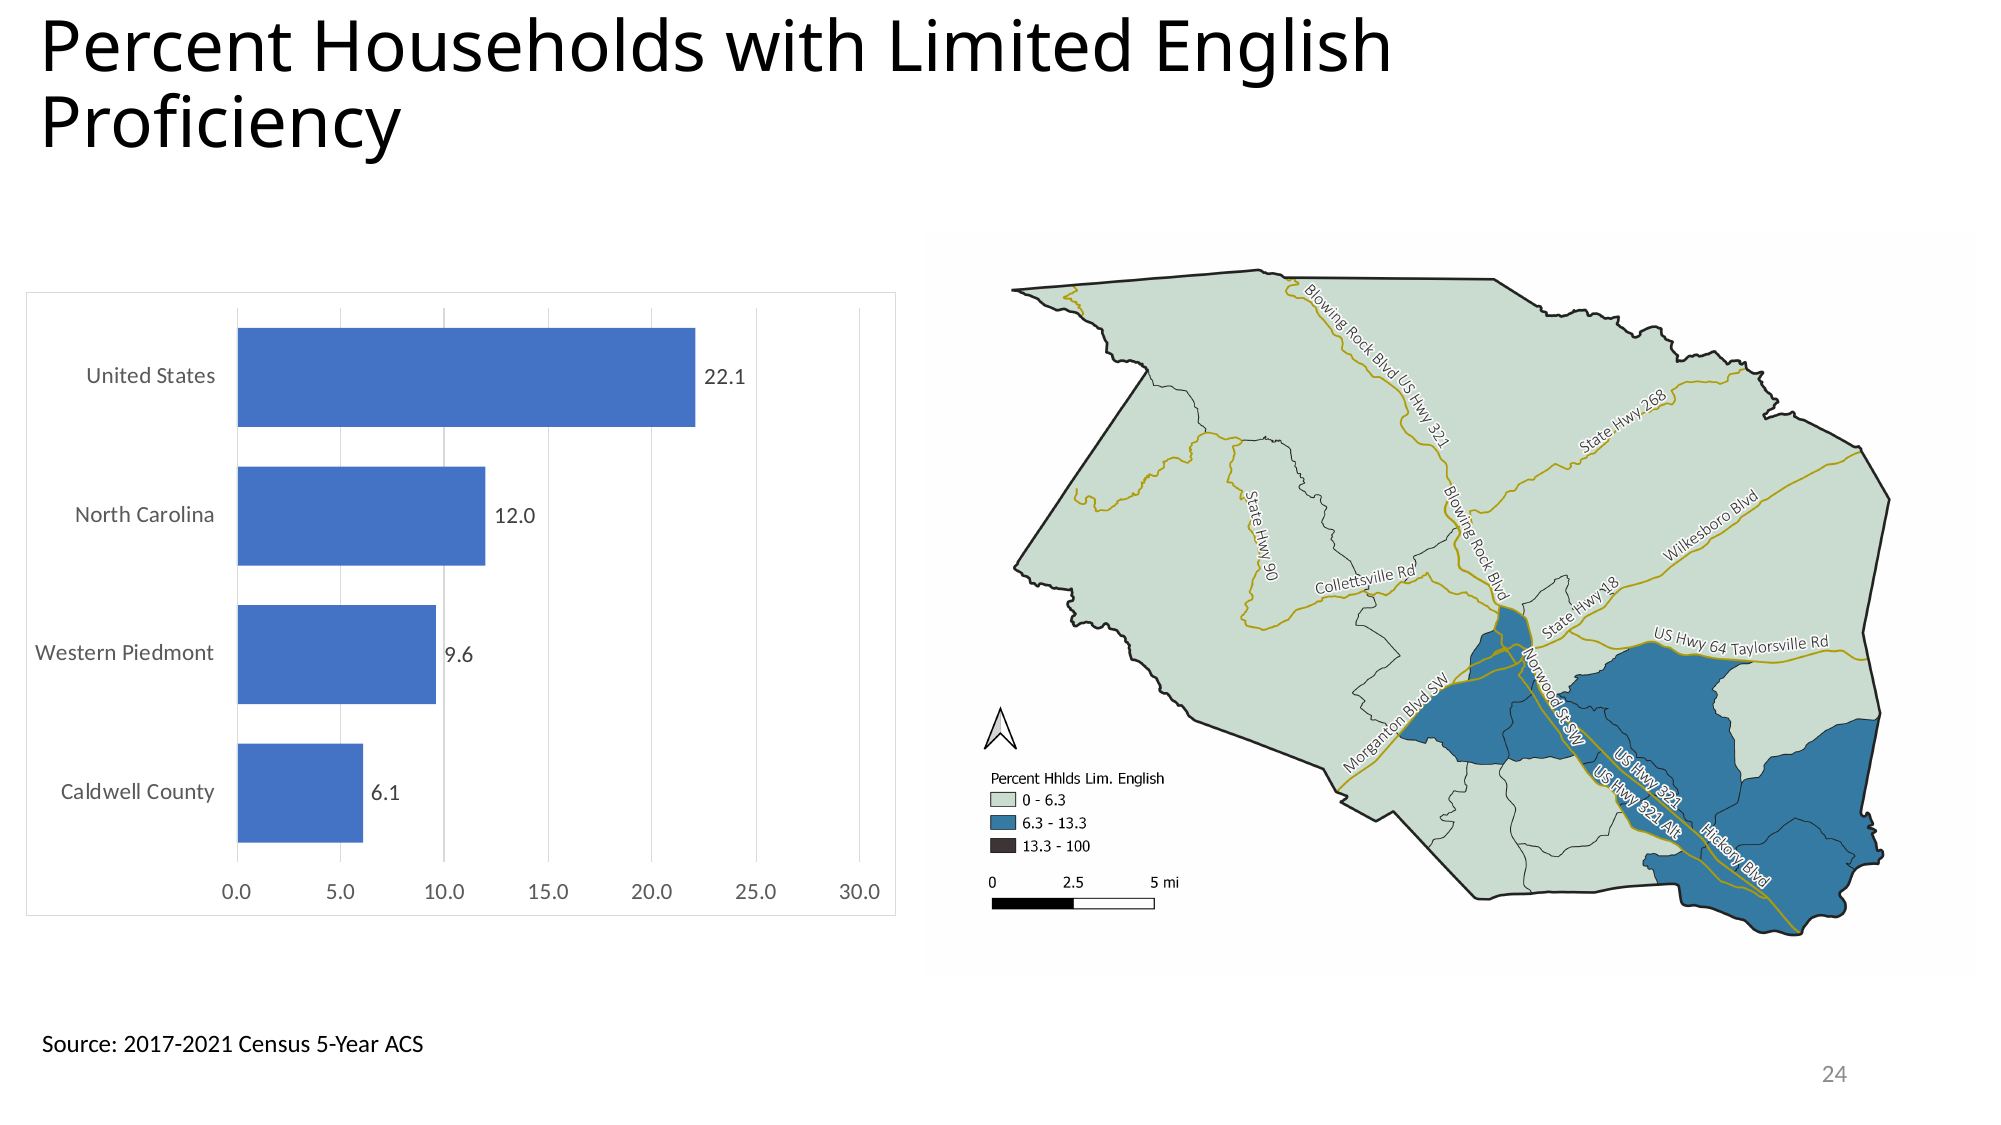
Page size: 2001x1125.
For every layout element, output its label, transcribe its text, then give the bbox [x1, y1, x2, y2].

title Percent Households with Limited English Proficiency [24, 5, 1737, 169]
text_box Source: 2017-2021 Census 5-Year ACS [27, 1020, 440, 1065]
picture [924, 232, 1975, 975]
slide_number 24 [1412, 1042, 1863, 1103]
picture [24, 291, 896, 916]
